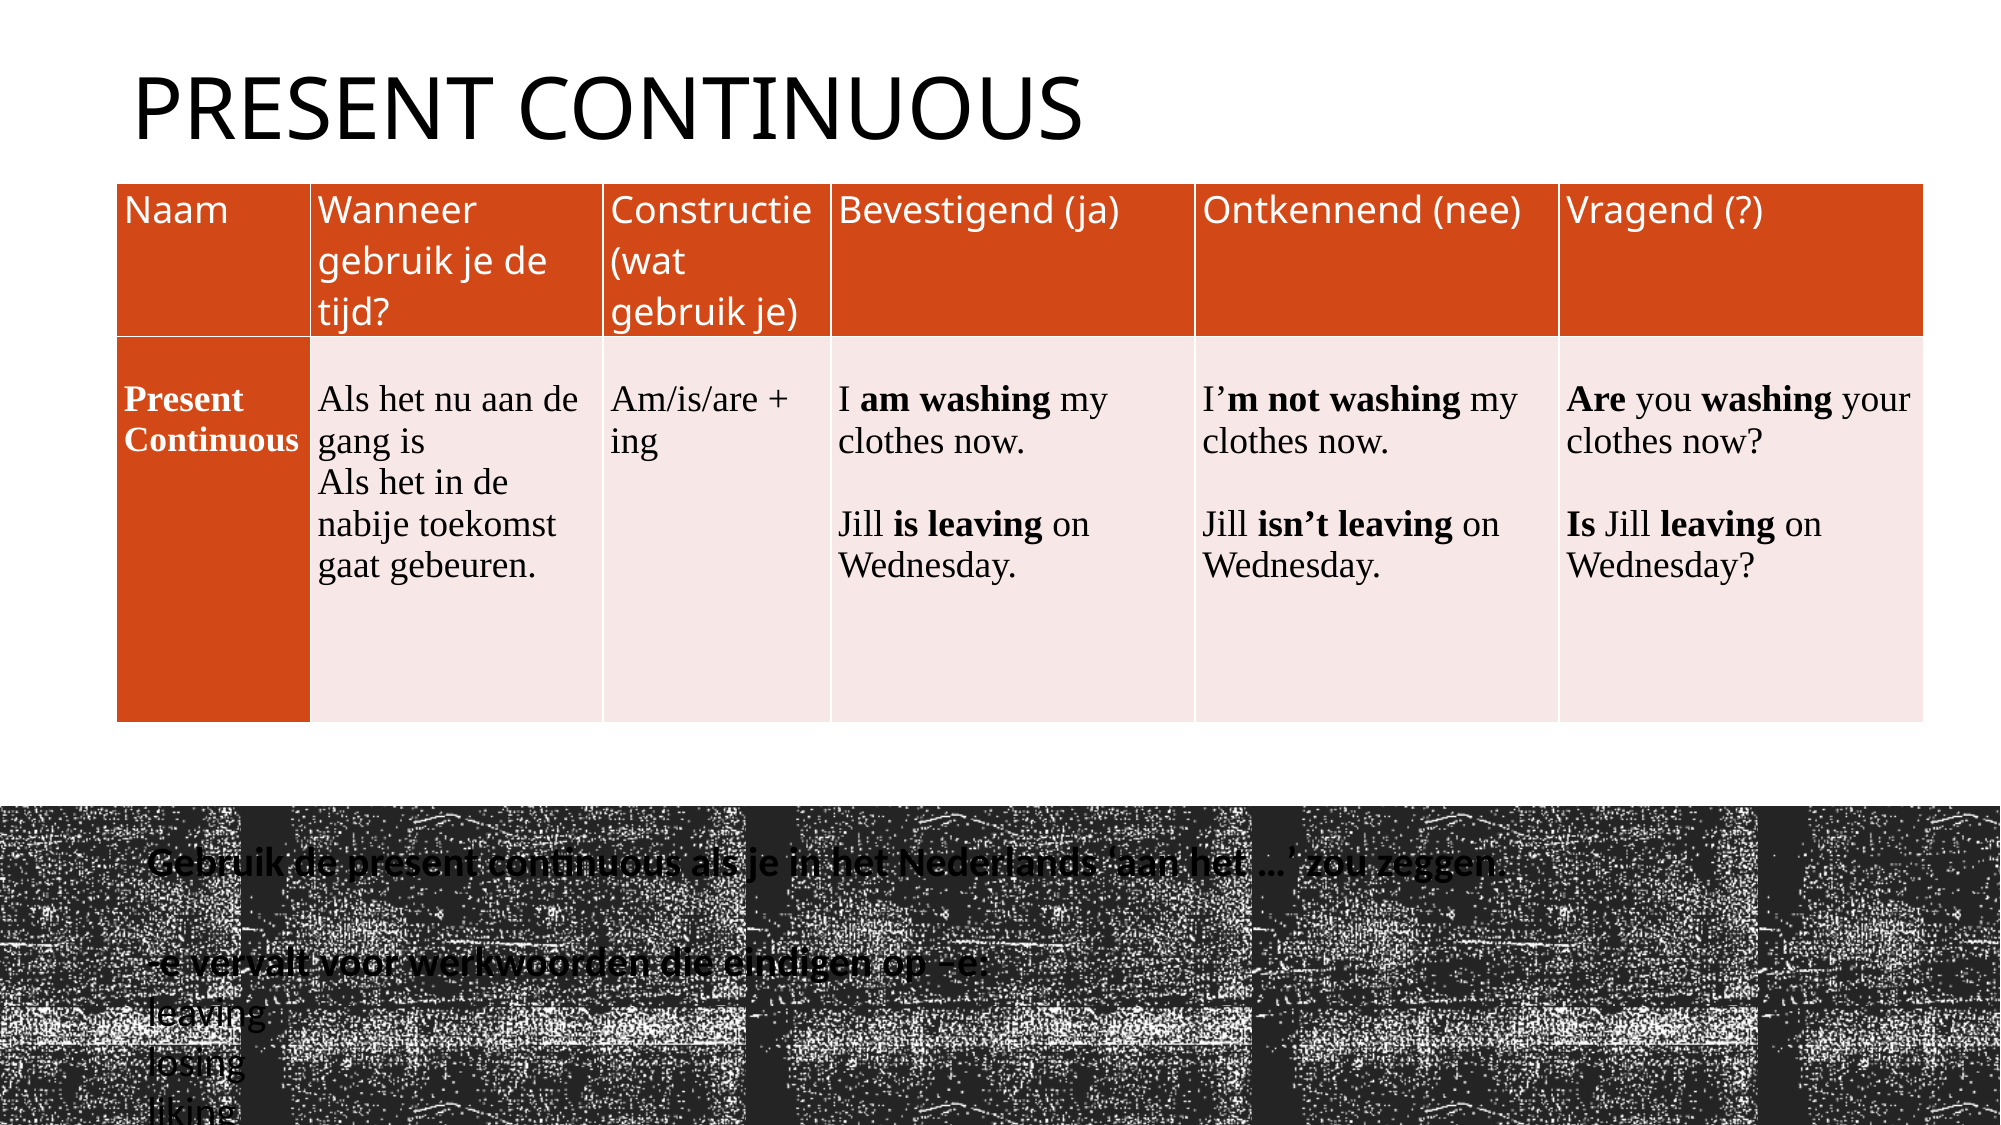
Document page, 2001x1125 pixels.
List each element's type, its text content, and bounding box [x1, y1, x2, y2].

table_cell Als het nu aan de gang is Als het in de nabije toekomst gaat gebeuren. [311, 337, 602, 722]
table_header Bevestigend (ja) [832, 184, 1194, 336]
table_header Ontkennend (nee) [1196, 184, 1558, 336]
table_cell Am/is/are + ing [604, 337, 830, 722]
table_header Vragend (?) [1560, 184, 1923, 336]
table_header Wanneer gebruik je de tijd? [311, 184, 602, 336]
title Present continuous [116, 56, 1841, 166]
table_cell I am washing my clothes now. Jill is leaving on Wednesday. [832, 337, 1194, 722]
table_header Naam [117, 184, 310, 336]
text_box Gebruik de present continuous als je in het Nederlands ‘aan het …’ zou zeggen. -e vervalt voor werkwoorden die eindigen op –e: leaving losing liking [132, 827, 1705, 1125]
table_cell Are you washing your clothes now? Is Jill leaving on Wednesday? [1560, 337, 1923, 722]
table_cell I’m not washing my clothes now. Jill isn’t leaving on Wednesday. [1196, 337, 1558, 722]
table_header Constructie (wat gebruik je) [604, 184, 830, 336]
table_cell Present Continuous [117, 337, 310, 722]
